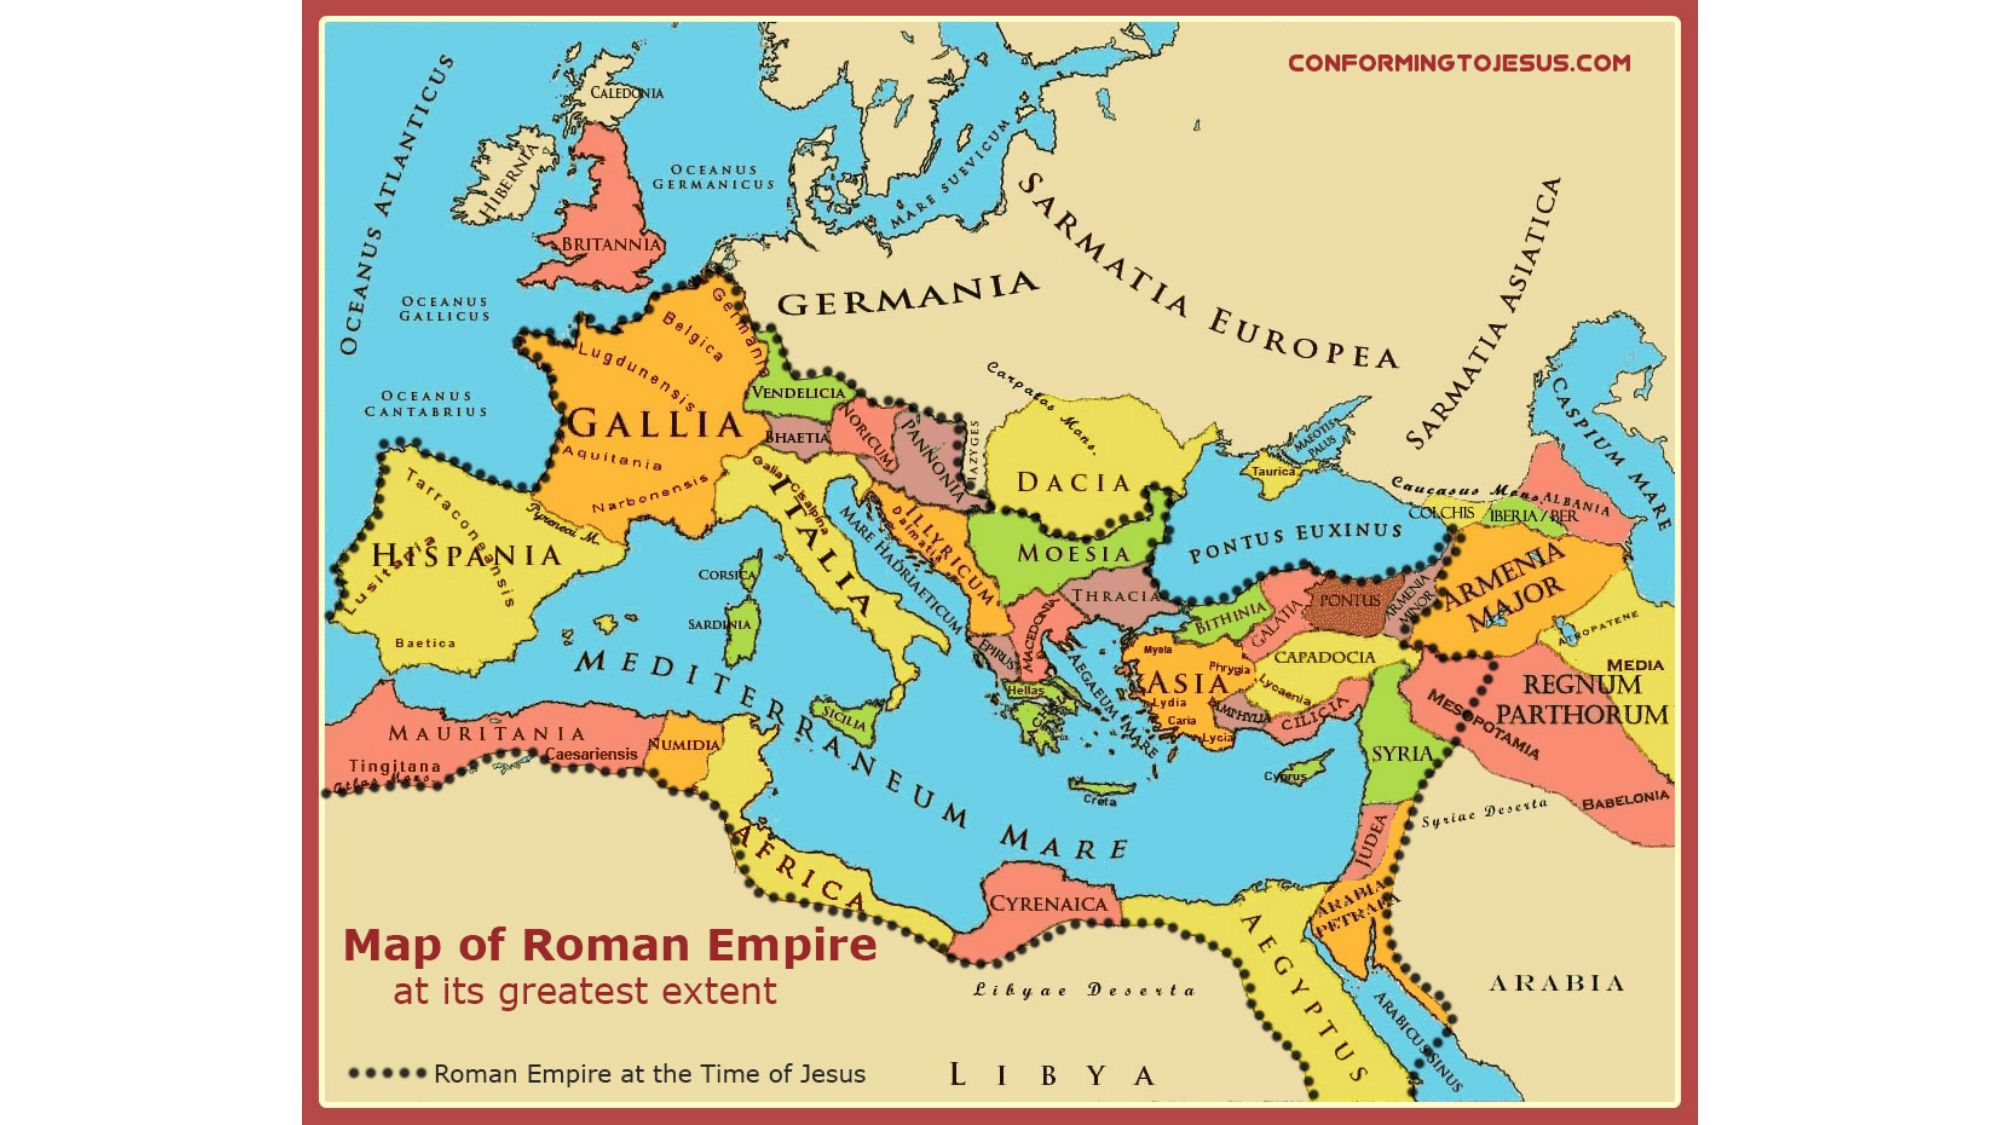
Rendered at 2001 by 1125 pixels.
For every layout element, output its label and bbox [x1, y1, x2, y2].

picture [302, 0, 1698, 1125]
